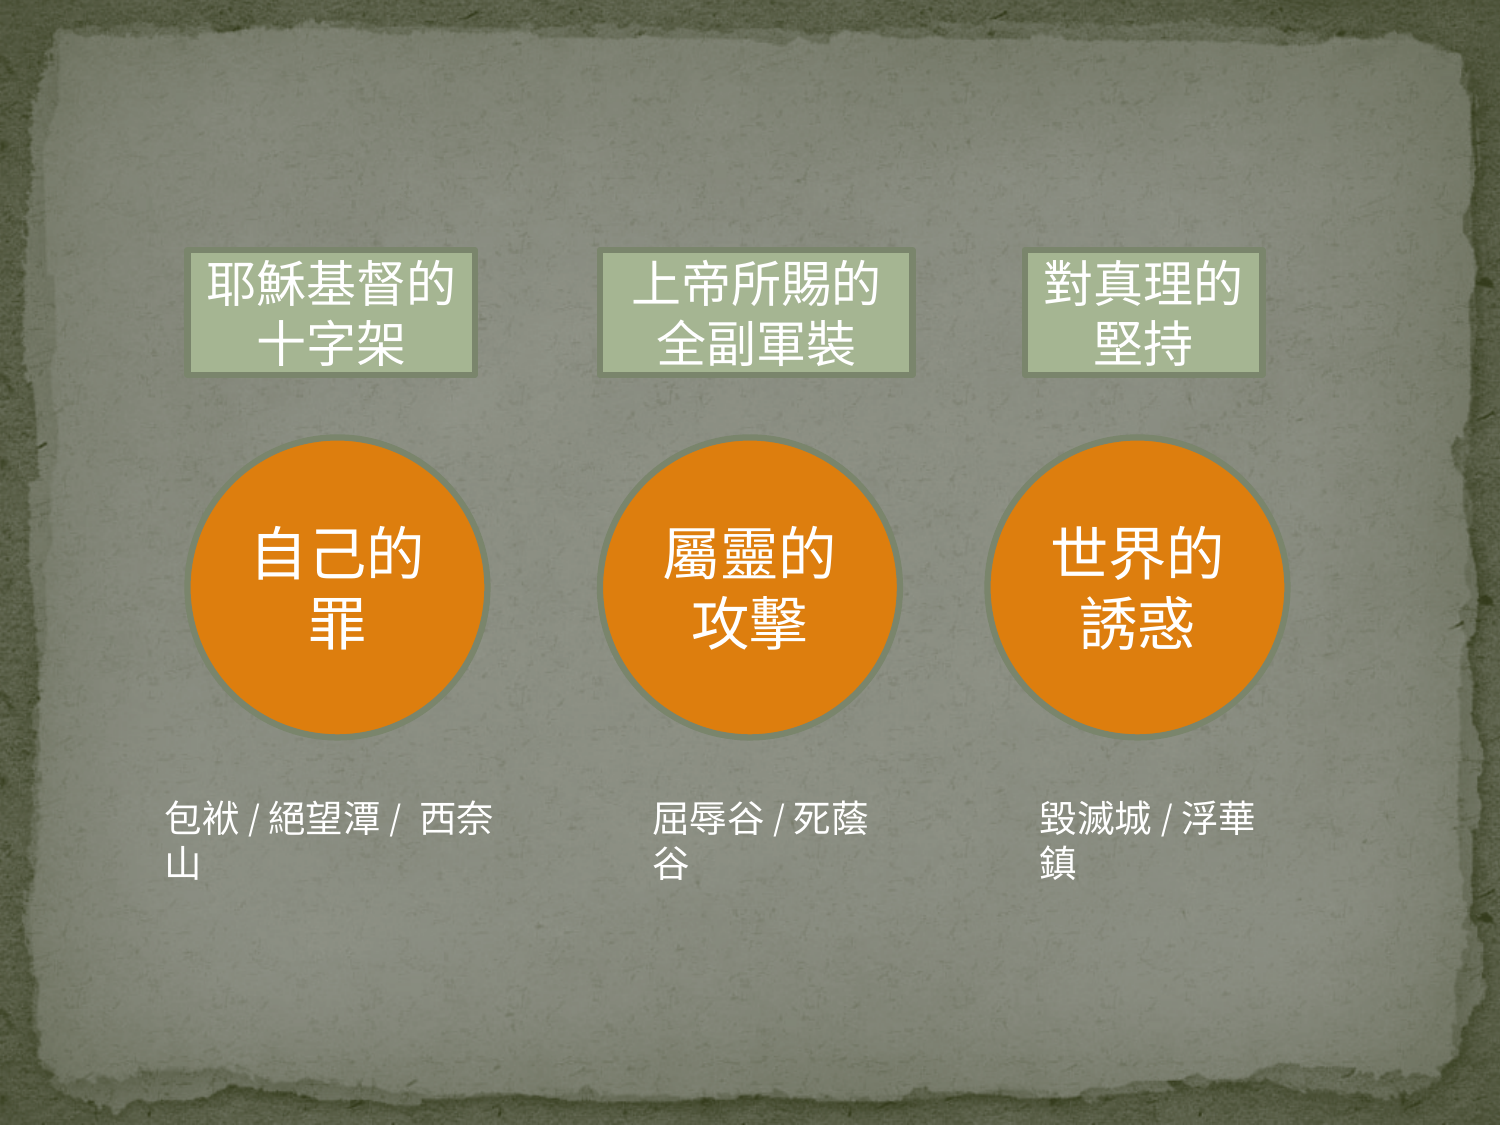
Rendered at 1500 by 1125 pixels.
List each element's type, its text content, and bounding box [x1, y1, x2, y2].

text_box 屬靈的攻擊 [596, 434, 904, 741]
text_box 毀滅城/浮華鎮 [1025, 787, 1300, 893]
text_box 屈辱谷/死蔭谷 [637, 787, 913, 893]
text_box 包袱/絕望潭/ 西奈山 [149, 787, 525, 893]
text_box 對真理的堅持 [1022, 247, 1266, 378]
text_box 耶穌基督的十字架 [184, 247, 478, 378]
text_box 世界的誘惑 [984, 434, 1291, 741]
text_box 上帝所賜的全副軍裝 [597, 247, 916, 378]
text_box 自己的罪 [184, 434, 491, 741]
